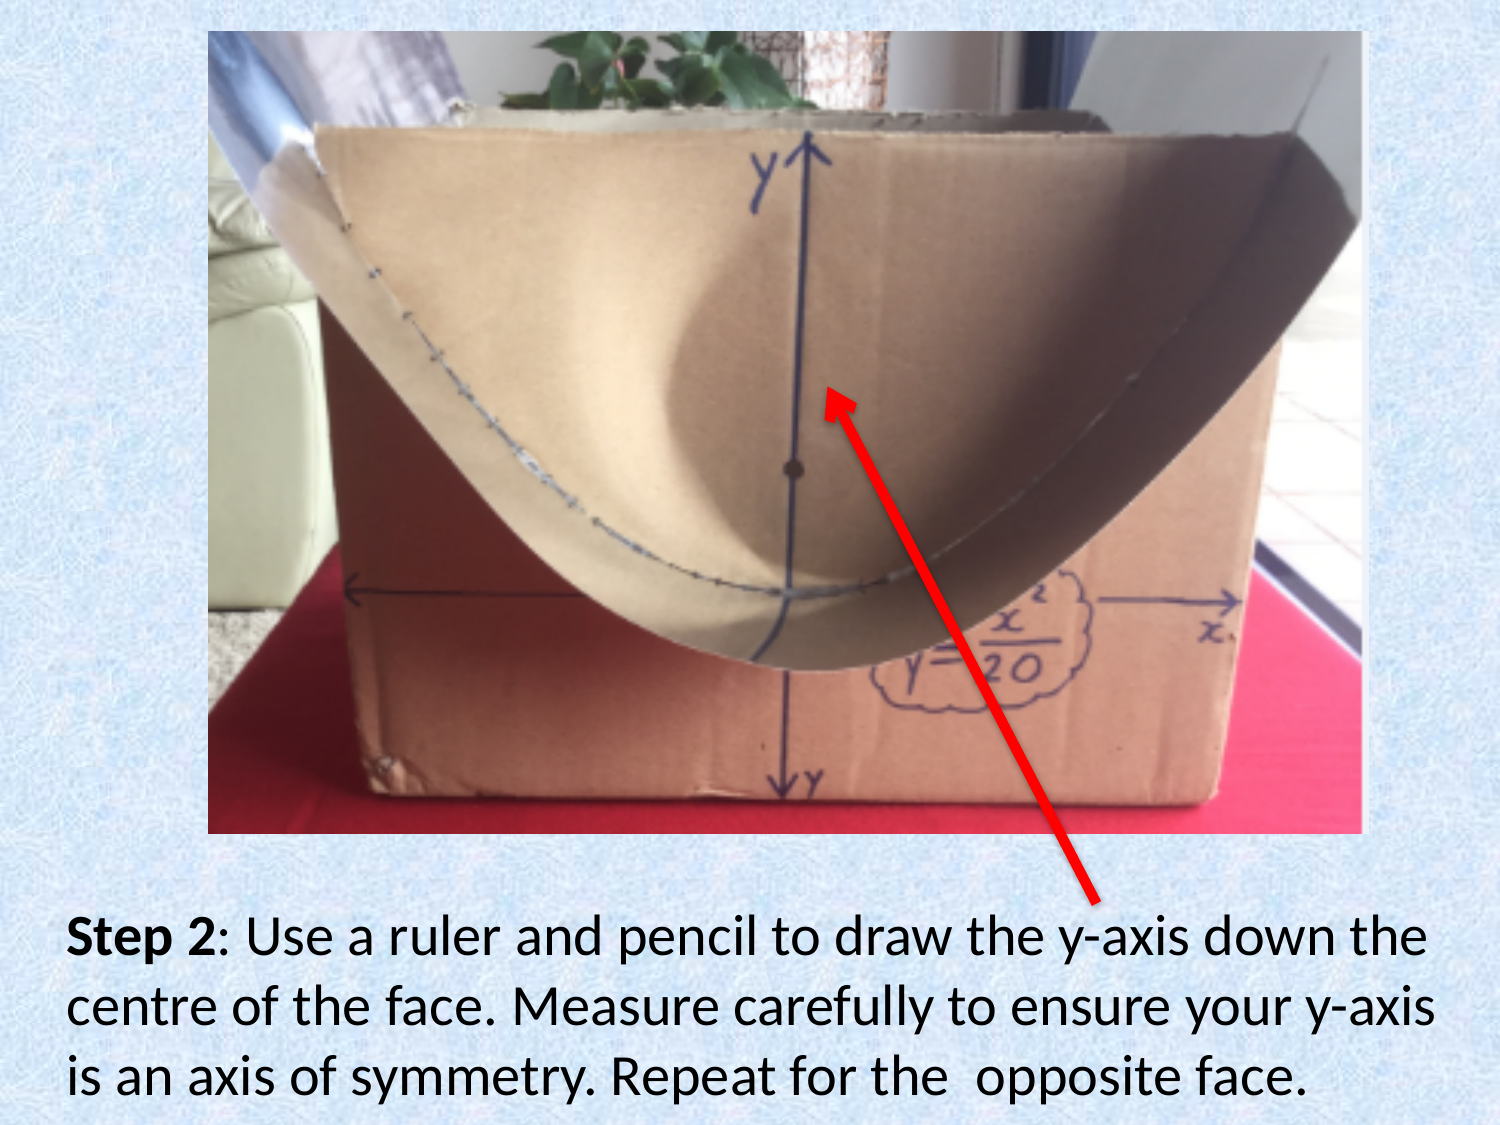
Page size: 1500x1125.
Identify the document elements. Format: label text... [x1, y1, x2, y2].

picture [0, 0, 1500, 1125]
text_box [827, 386, 1097, 904]
text_box Step 2: Use a ruler and pencil to draw the y-axis down the centre of the face. Measure carefully to ensure your y-axis is an axis of symmetry. Repeat for the opposite face. [51, 889, 1482, 1115]
